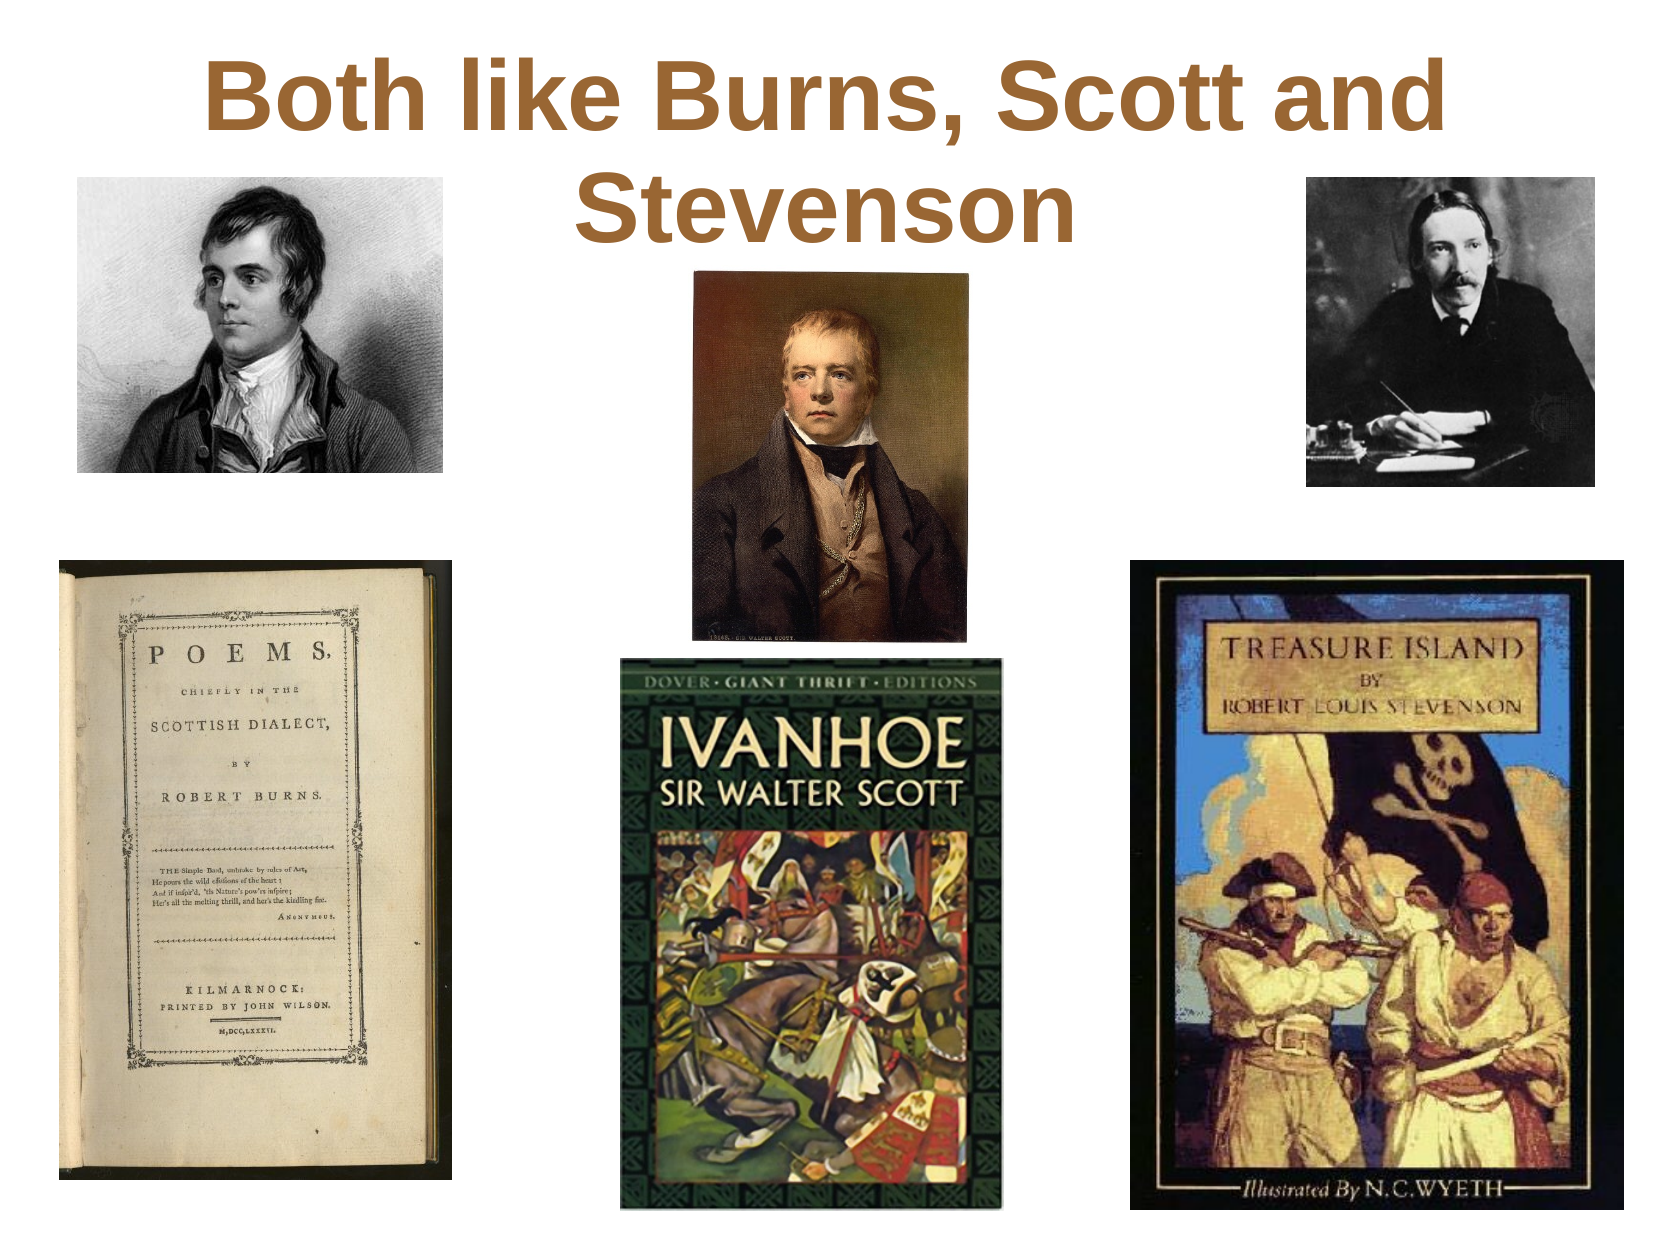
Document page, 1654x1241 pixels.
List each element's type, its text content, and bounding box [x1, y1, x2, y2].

picture [619, 658, 1005, 1211]
picture [688, 265, 975, 648]
title Both like Burns, Scott and Stevenson [82, 41, 1571, 265]
picture [1305, 176, 1595, 488]
picture [58, 560, 452, 1180]
picture [77, 176, 444, 473]
picture [1129, 560, 1625, 1210]
